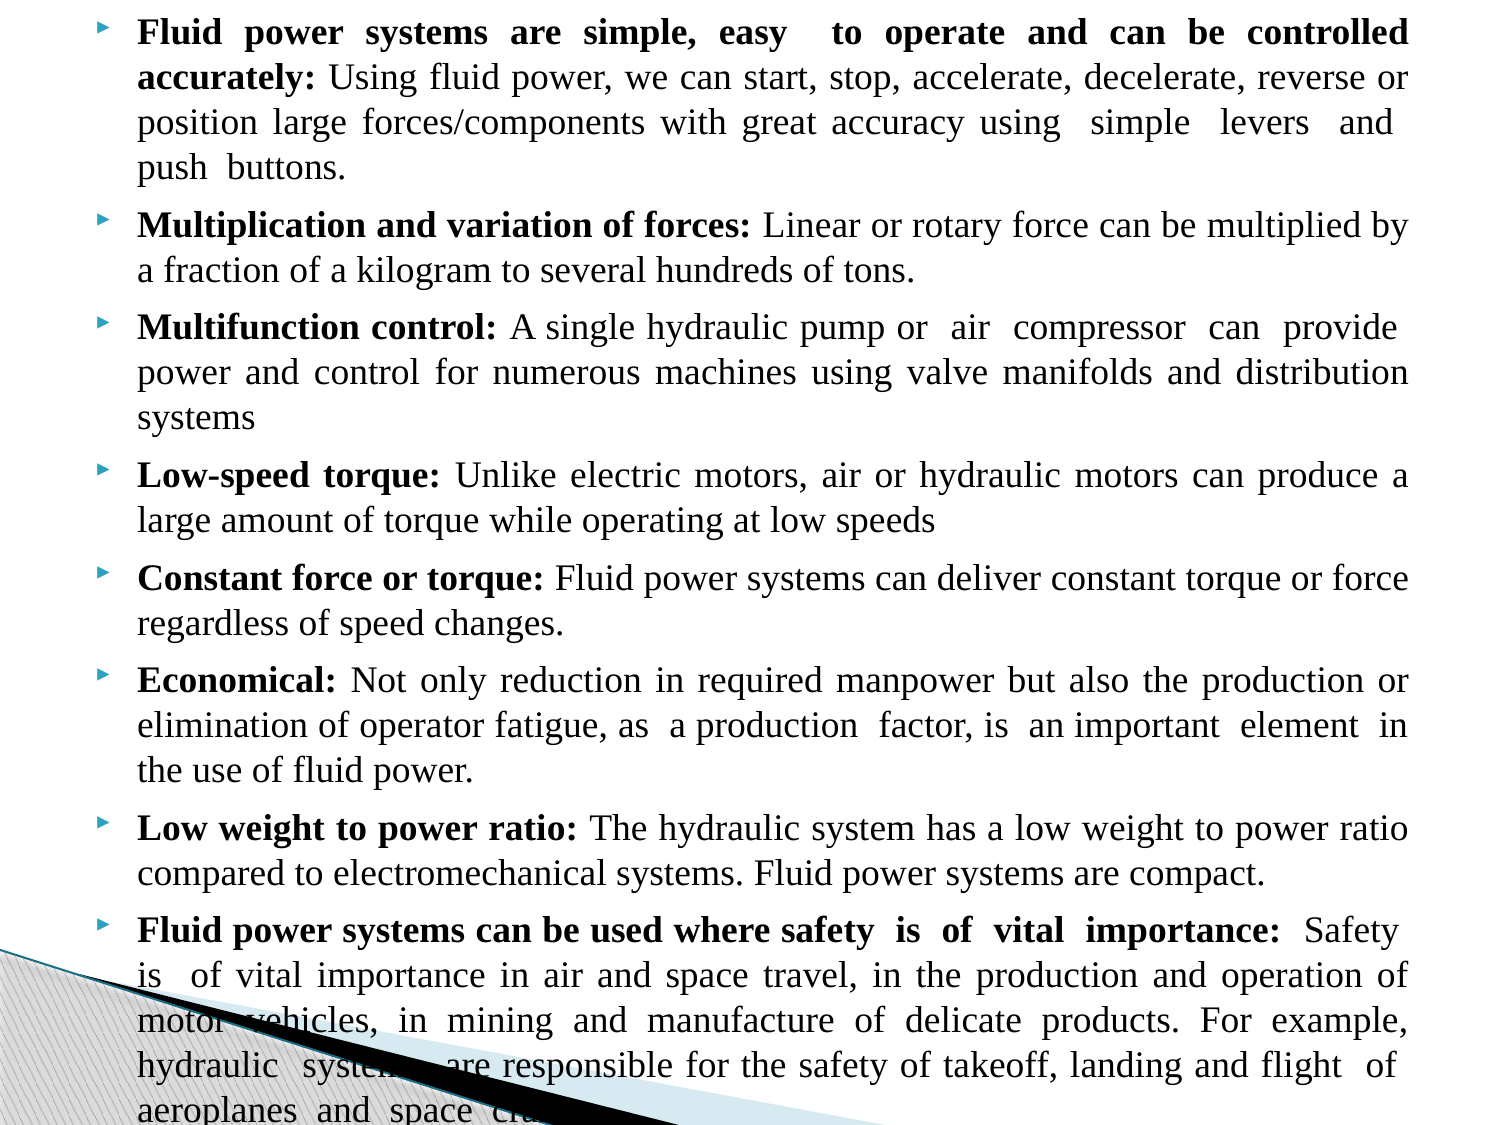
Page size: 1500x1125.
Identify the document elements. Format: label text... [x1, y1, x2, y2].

list Fluid power systems are simple, easy to operate and can be controlled accurately: Using fluid power, we can start, stop, accelerate, decelerate, reverse or position large forces/components with great accuracy using simple levers and push buttons. Multiplication and variation of forces: Linear or rotary force can be multiplied by a fraction of a kilogram to several hundreds of tons. Multifunction control: A single hydraulic pump or air compressor can provide power and control for numerous machines using valve manifolds and distribution systems Low-speed torque: Unlike electric motors, air or hydraulic motors can produce a large amount of torque while operating at low speeds Constant force or torque: Fluid power systems can deliver constant torque or force regardless of speed changes. Economical: Not only reduction in required manpower but also the production or elimination of operator fatigue, as a production factor, is an important element in the use of fluid power. Low weight to power ratio: The hydraulic system has a low weight to power ratio compared to electromechanical systems. Fluid power systems are compact. Fluid power systems can be used where safety is of vital importance: Safety is of vital importance in air and space travel, in the production and operation of motor vehicles, in mining and manufacture of delicate products. For example, hydraulic systems are responsible for the safety of takeoff, landing and flight of aeroplanes and space craft [75, 0, 1425, 1125]
